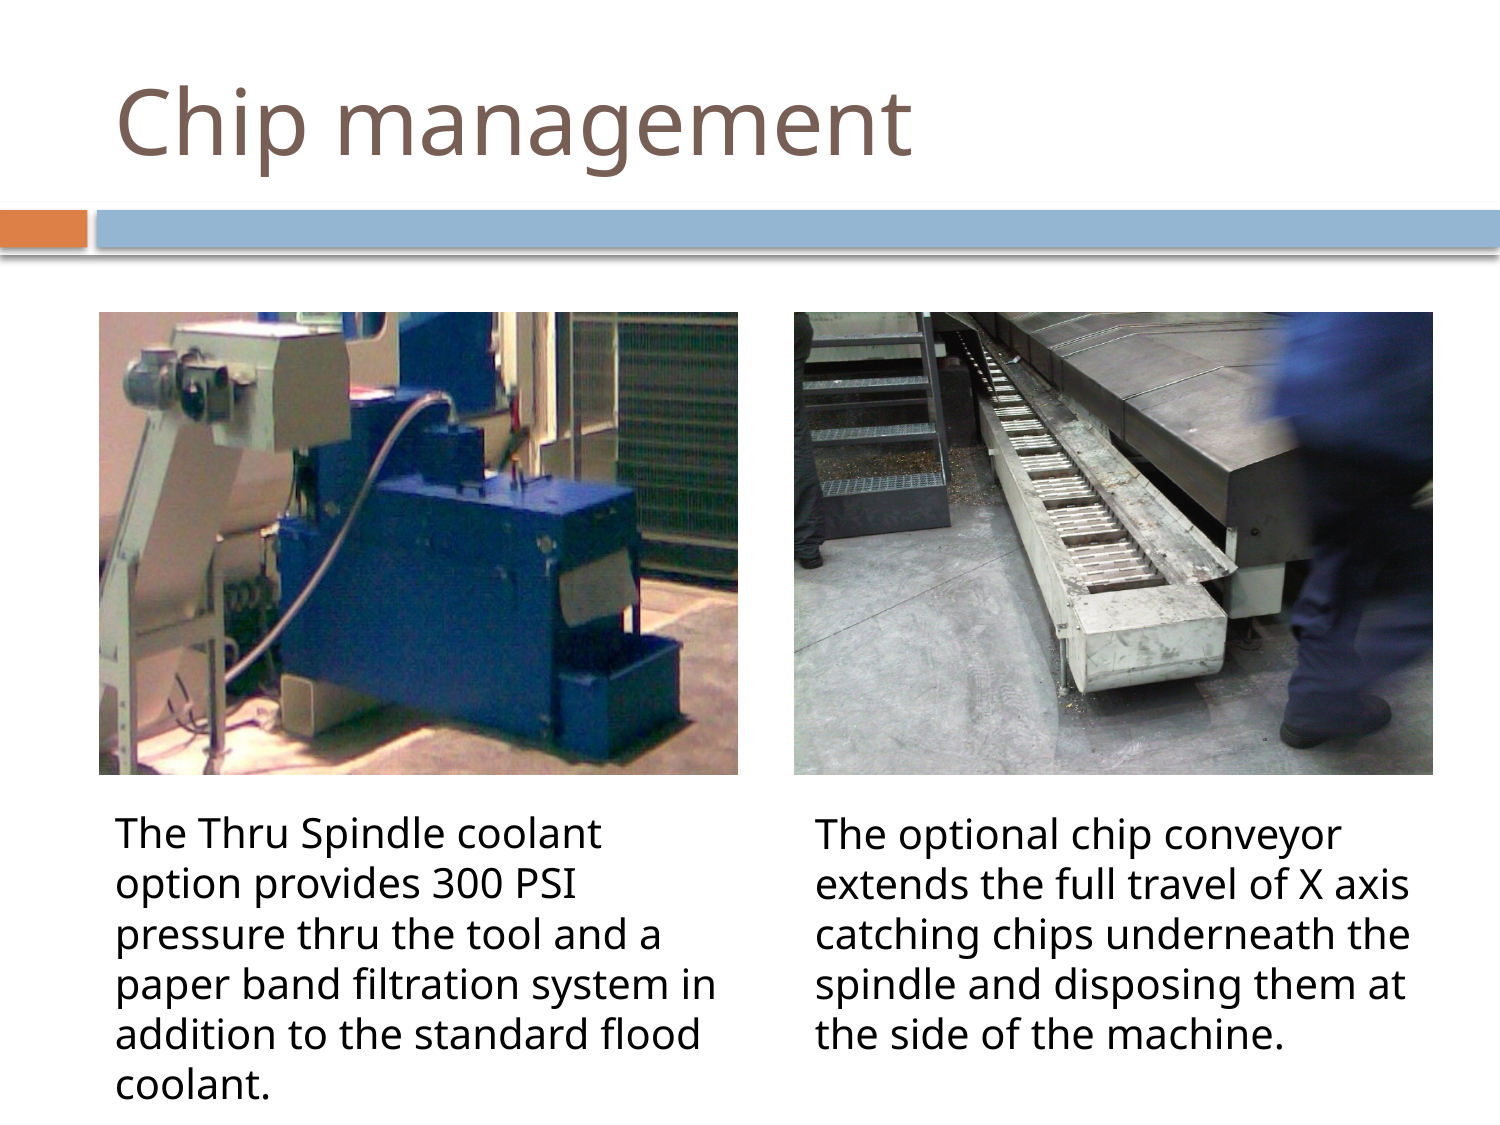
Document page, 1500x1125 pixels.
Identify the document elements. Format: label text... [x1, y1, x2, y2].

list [99, 312, 738, 776]
text_box The optional chip conveyor extends the full travel of X axis catching chips underneath the spindle and disposing them at the side of the machine. [800, 800, 1438, 1065]
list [794, 312, 1433, 776]
title Chip management [99, 37, 1438, 200]
text_box The Thru Spindle coolant option provides 300 PSI pressure thru the tool and a paper band filtration system in addition to the standard flood coolant. [99, 799, 738, 1115]
